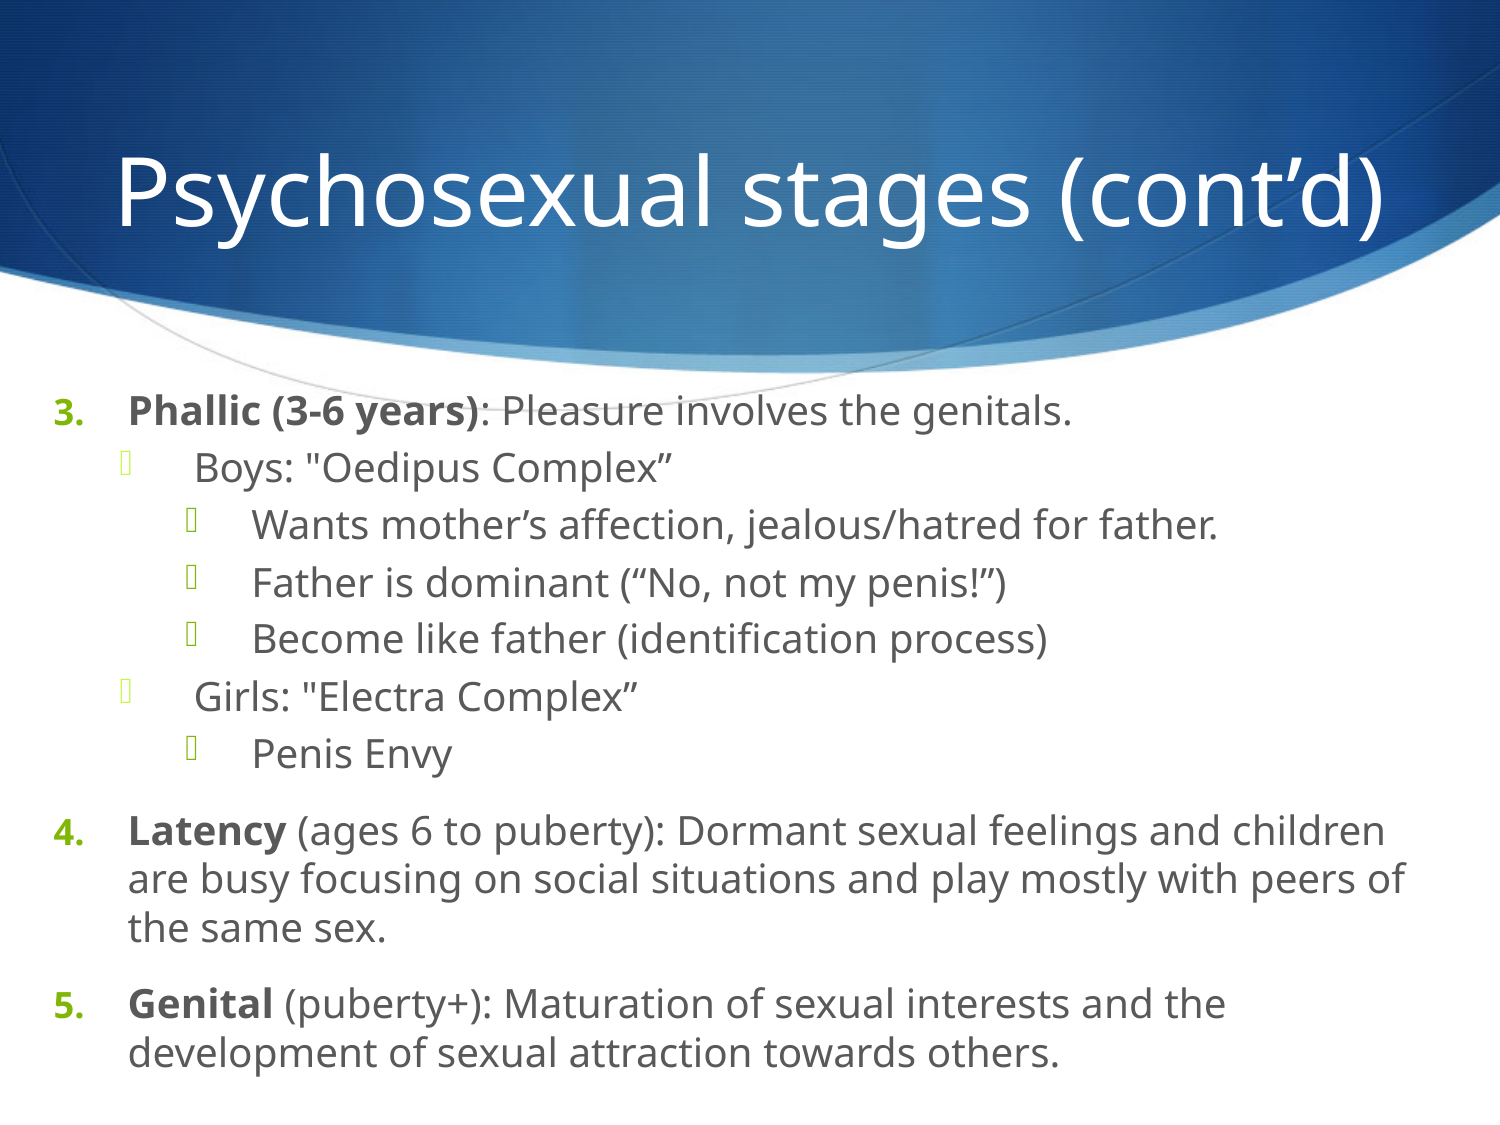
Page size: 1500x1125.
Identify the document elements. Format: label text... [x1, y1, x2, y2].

title Psychosexual stages (cont’d) [74, 94, 1426, 283]
list Phallic (3-6 years): Pleasure involves the genitals. Boys: "Oedipus Complex” Wants mother’s affection, jealous/hatred for father. Father is dominant (“No, not my penis!”) Become like father (identification process) Girls: "Electra Complex” Penis Envy Latency (ages 6 to puberty): Dormant sexual feelings and children are busy focusing on social situations and play mostly with peers of the same sex. Genital (puberty+): Maturation of sexual interests and the development of sexual attraction towards others. [38, 377, 1426, 1092]
picture [0, 0, 1500, 1125]
